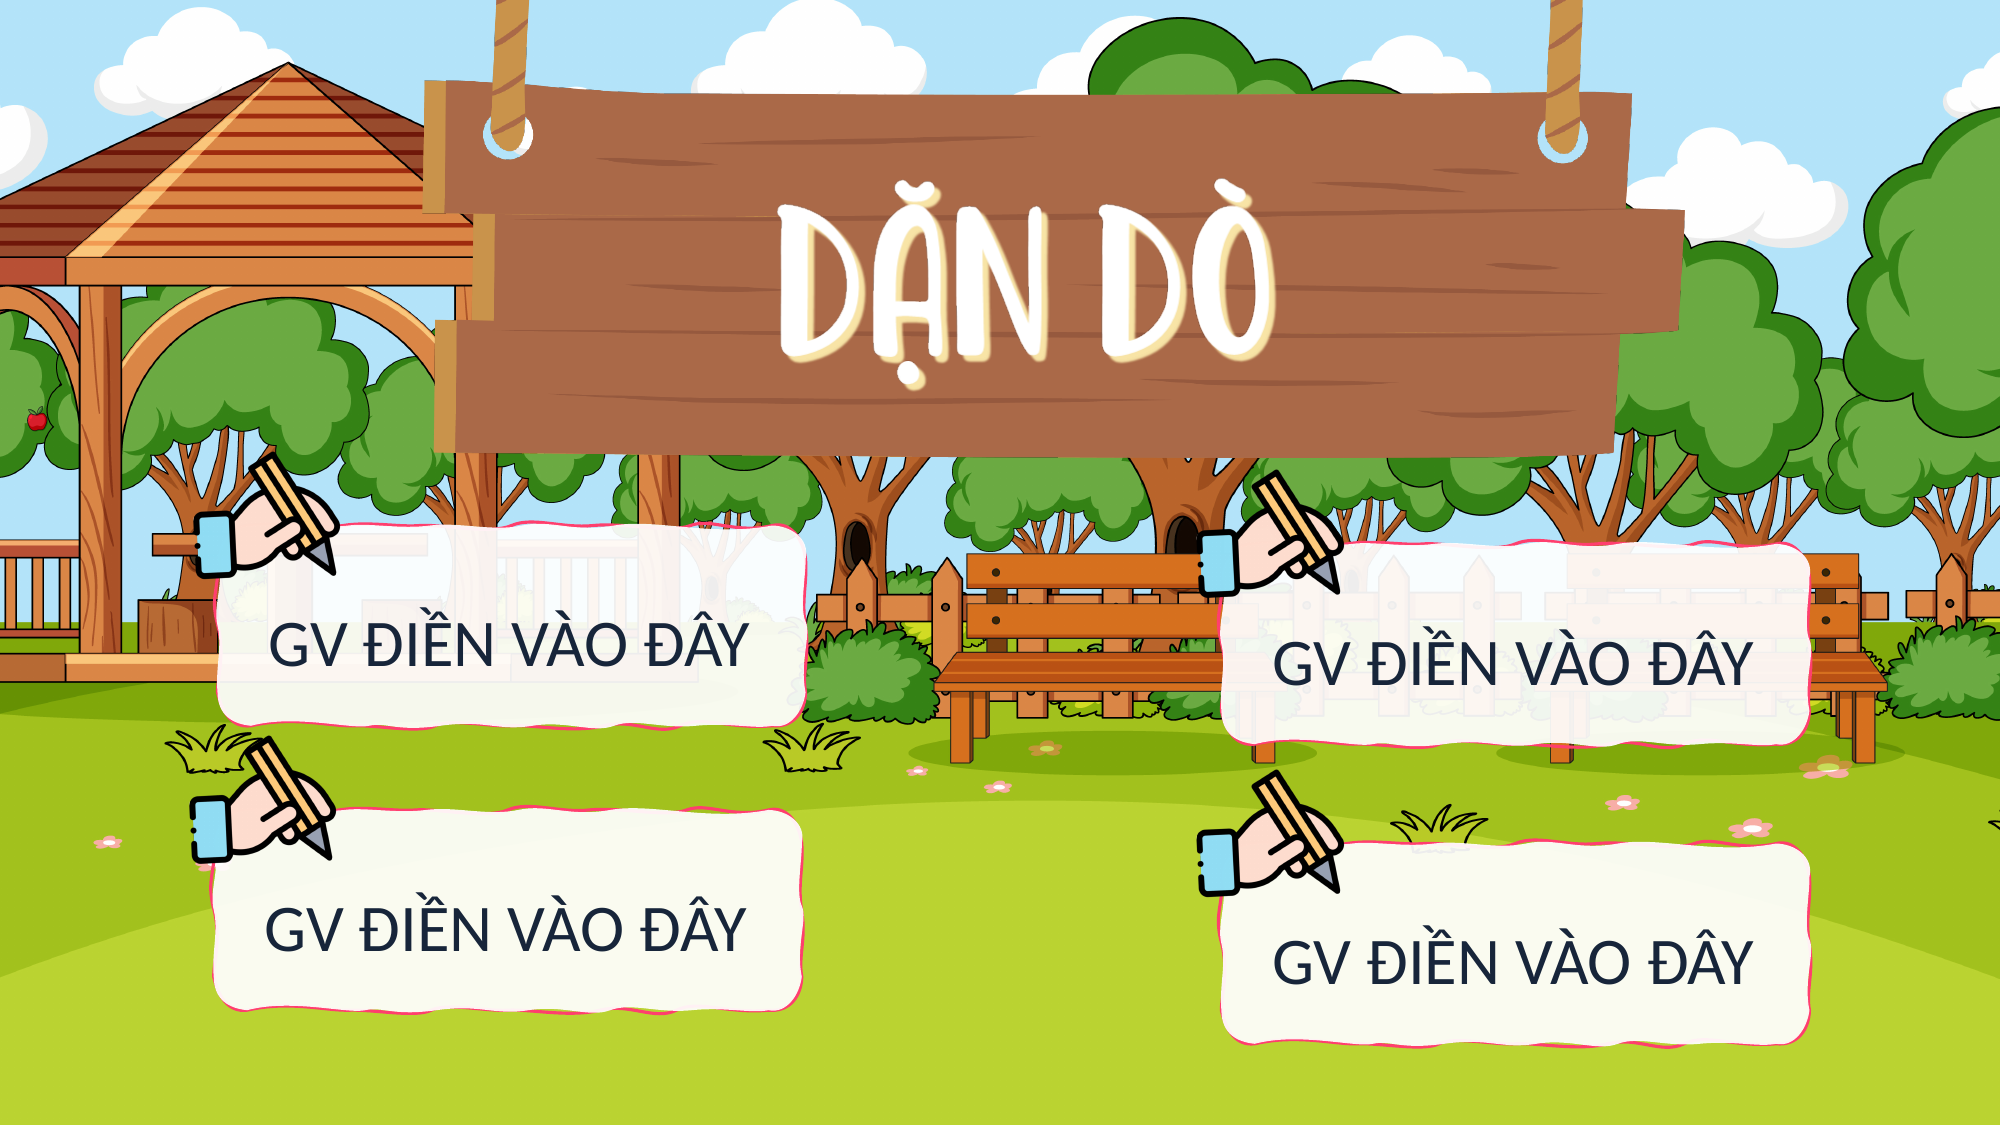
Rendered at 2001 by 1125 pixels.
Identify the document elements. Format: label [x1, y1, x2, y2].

picture [0, 0, 2000, 1125]
text_box [190, 730, 823, 1011]
text_box [1197, 764, 1831, 1044]
text_box [194, 446, 827, 726]
text_box [1197, 464, 1831, 745]
